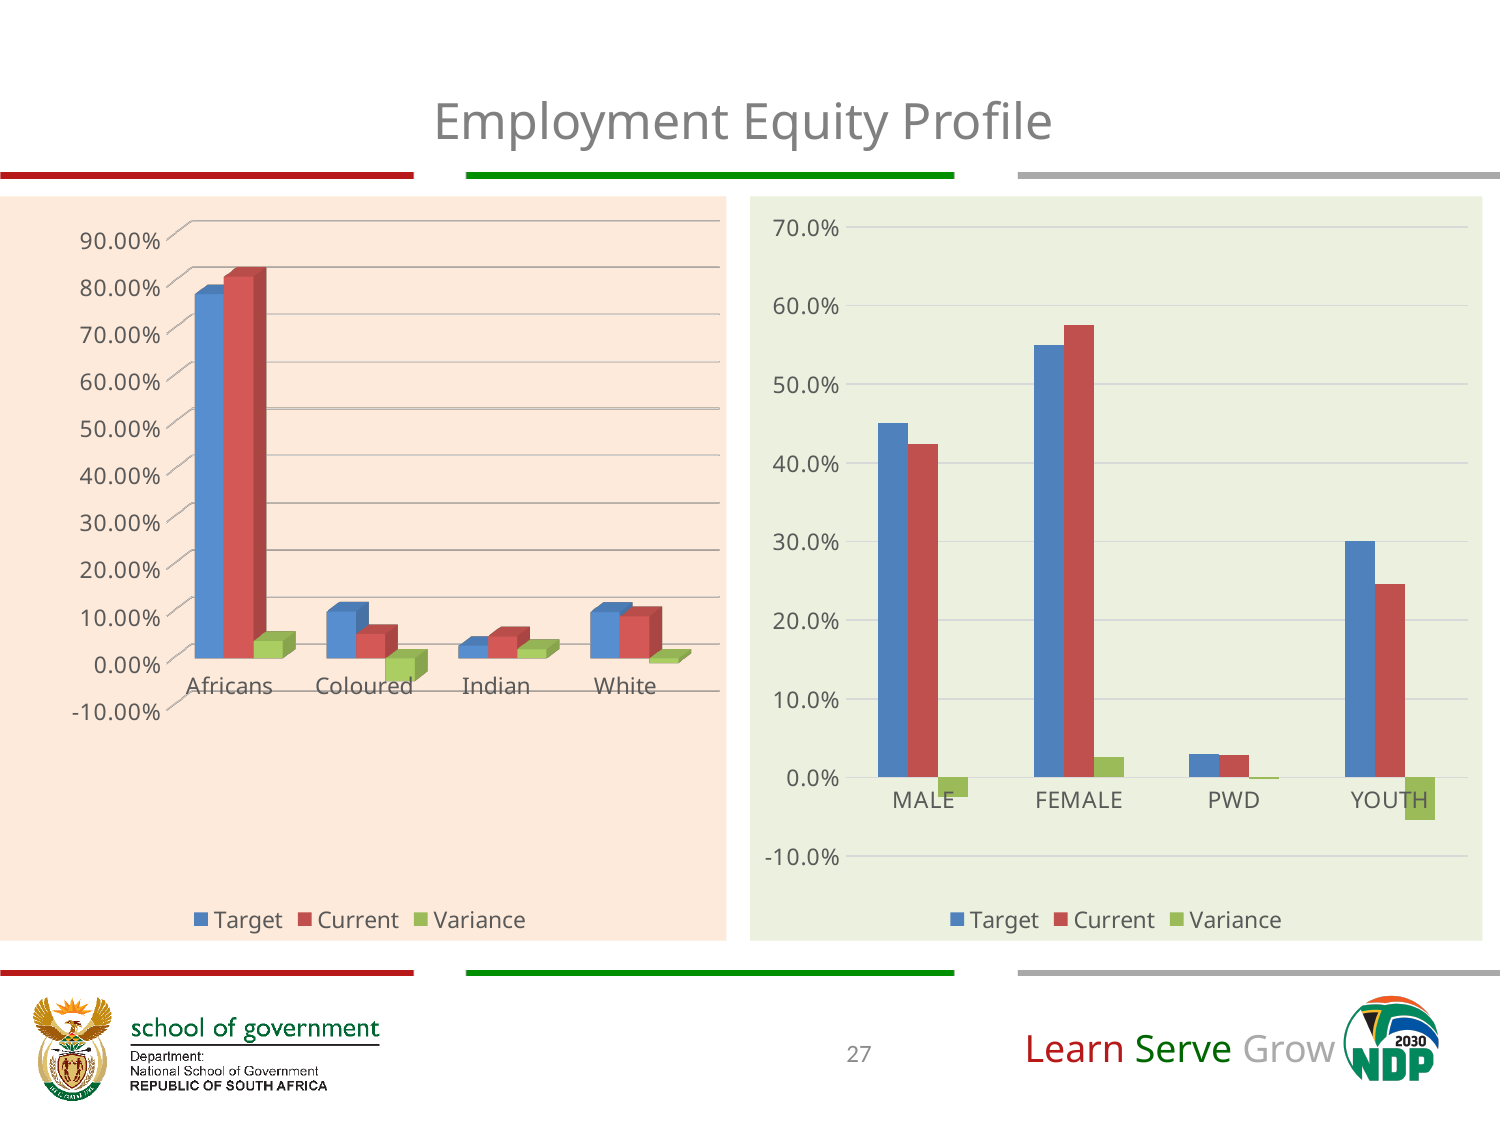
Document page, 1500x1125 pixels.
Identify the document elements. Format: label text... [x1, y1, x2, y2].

slide_number 27 [537, 1022, 888, 1083]
chart [749, 196, 1483, 942]
picture [0, 970, 1500, 976]
title Employment Equity Profile [75, 78, 1425, 162]
chart [0, 196, 727, 942]
picture [0, 172, 1500, 179]
picture [17, 989, 395, 1106]
